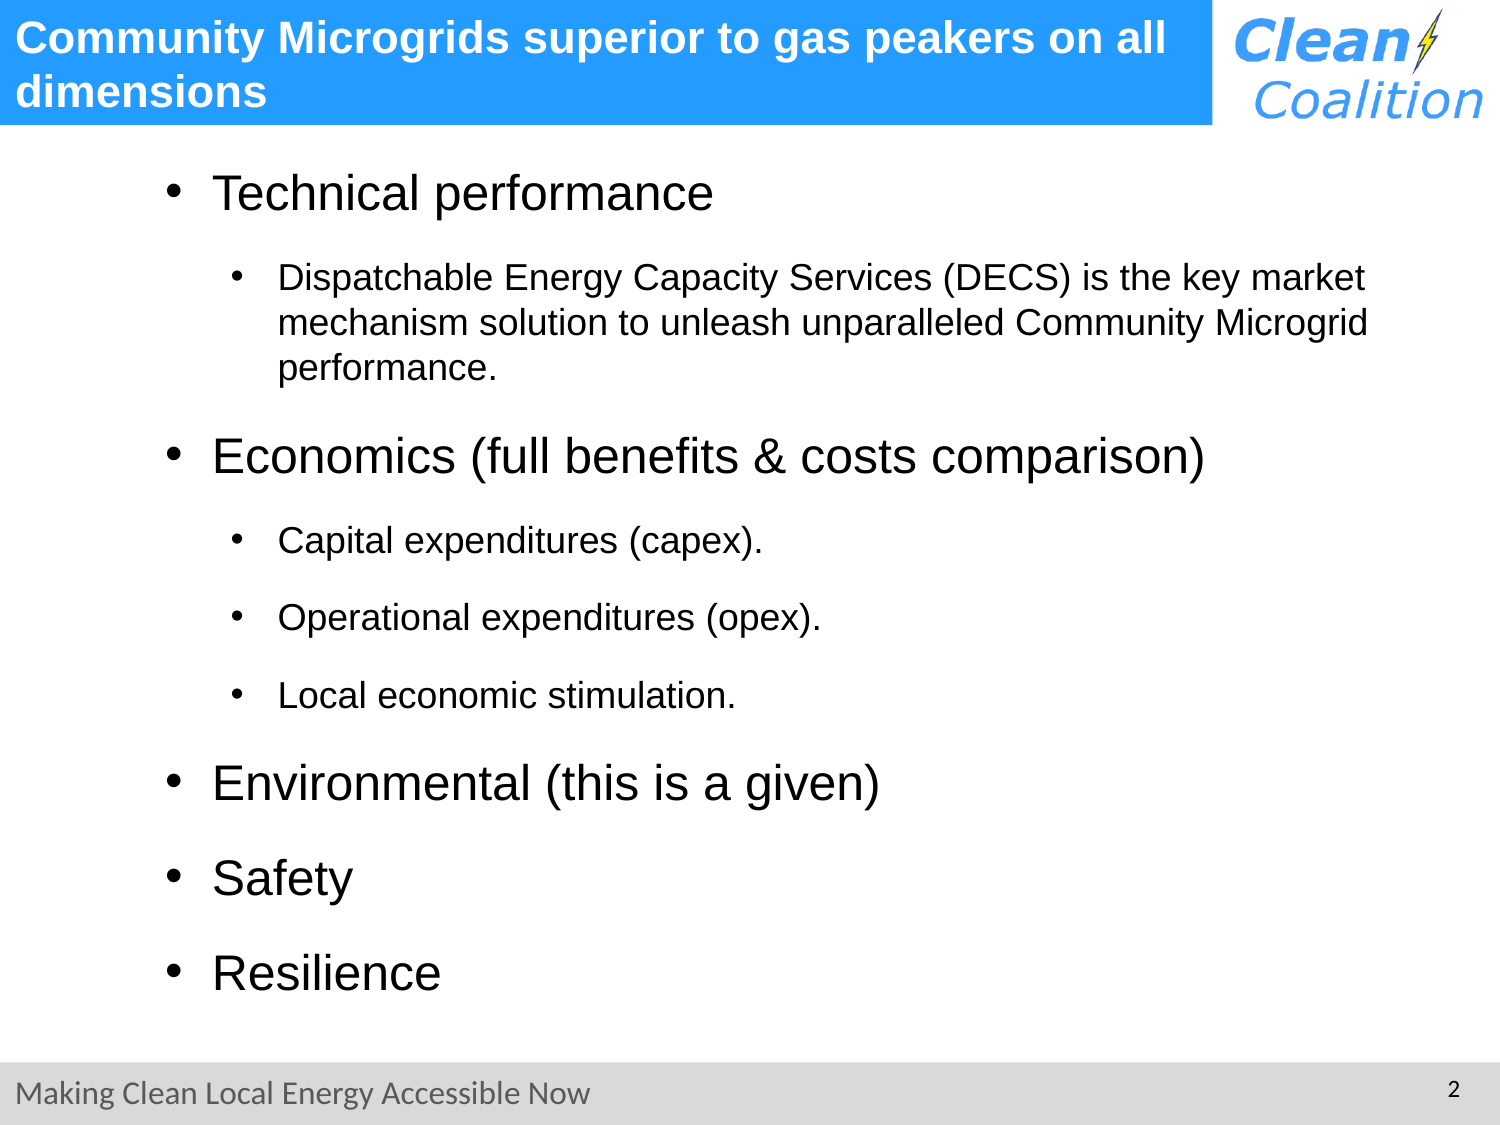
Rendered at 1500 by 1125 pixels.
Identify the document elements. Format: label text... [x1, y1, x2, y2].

list Technical performance Dispatchable Energy Capacity Services (DECS) is the key market mechanism solution to unleash unparalleled Community Microgrid performance. Economics (full benefits & costs comparison) Capital expenditures (capex). Operational expenditures (opex). Local economic stimulation. Environmental (this is a given) Safety Resilience [150, 153, 1390, 1009]
title Community Microgrids superior to gas peakers on all dimensions [0, 0, 1324, 125]
